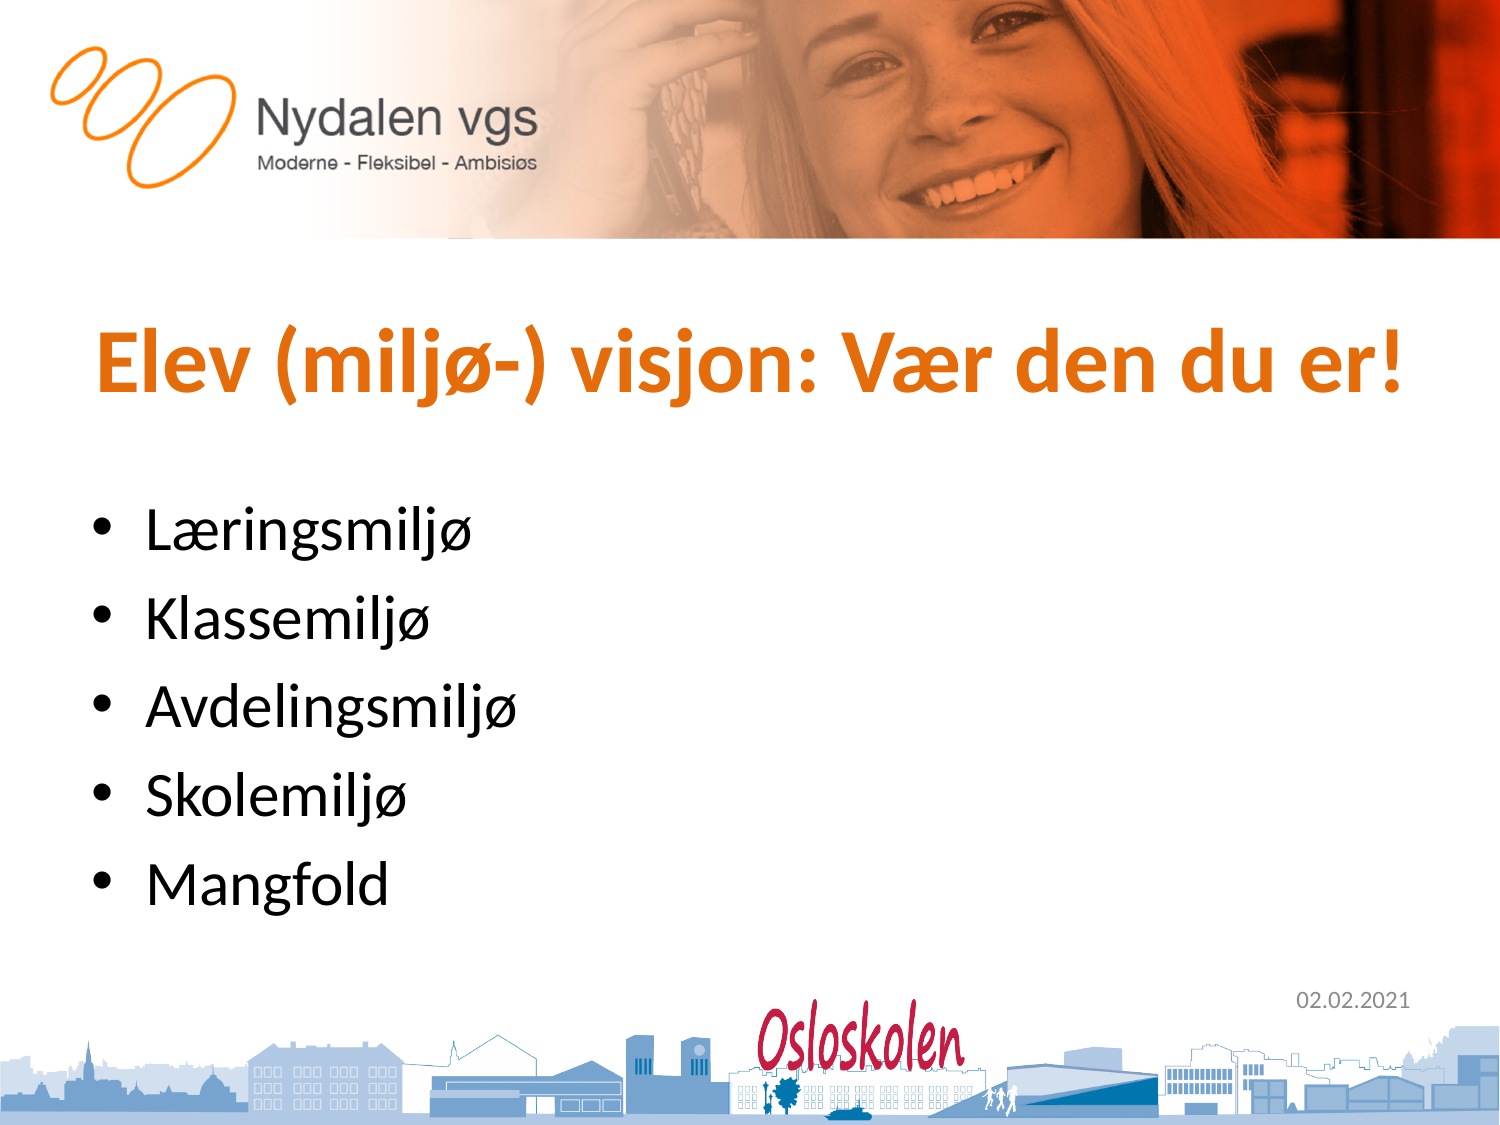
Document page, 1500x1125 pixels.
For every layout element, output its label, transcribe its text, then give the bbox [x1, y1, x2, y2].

picture [0, 0, 1500, 239]
list Læringsmiljø Klassemiljø Avdelingsmiljø Skolemiljø Mangfold [76, 479, 1436, 929]
picture [0, 999, 1500, 1125]
title Elev (miljø-) visjon: Vær den du er! [73, 267, 1432, 445]
picture [1299, 999, 1306, 1006]
picture [1331, 999, 1338, 1006]
picture [1375, 999, 1382, 1006]
